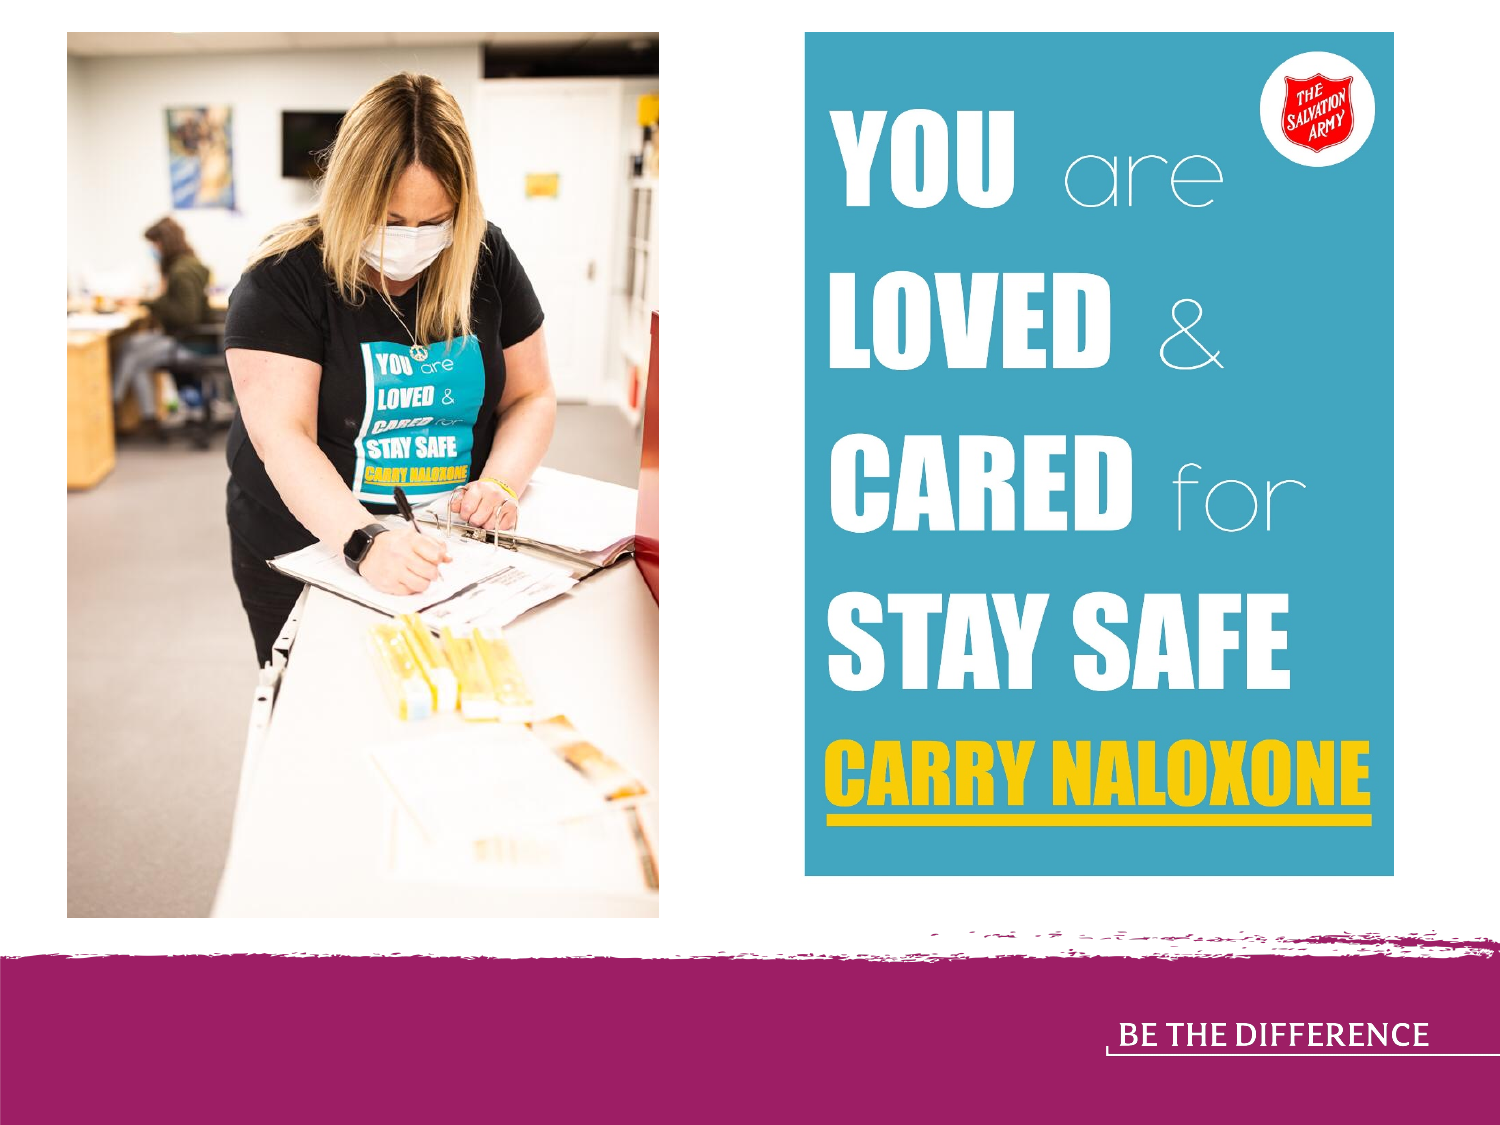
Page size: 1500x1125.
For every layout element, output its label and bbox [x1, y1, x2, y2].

picture [67, 31, 659, 918]
picture [767, 31, 1395, 918]
picture [0, 930, 1500, 1125]
